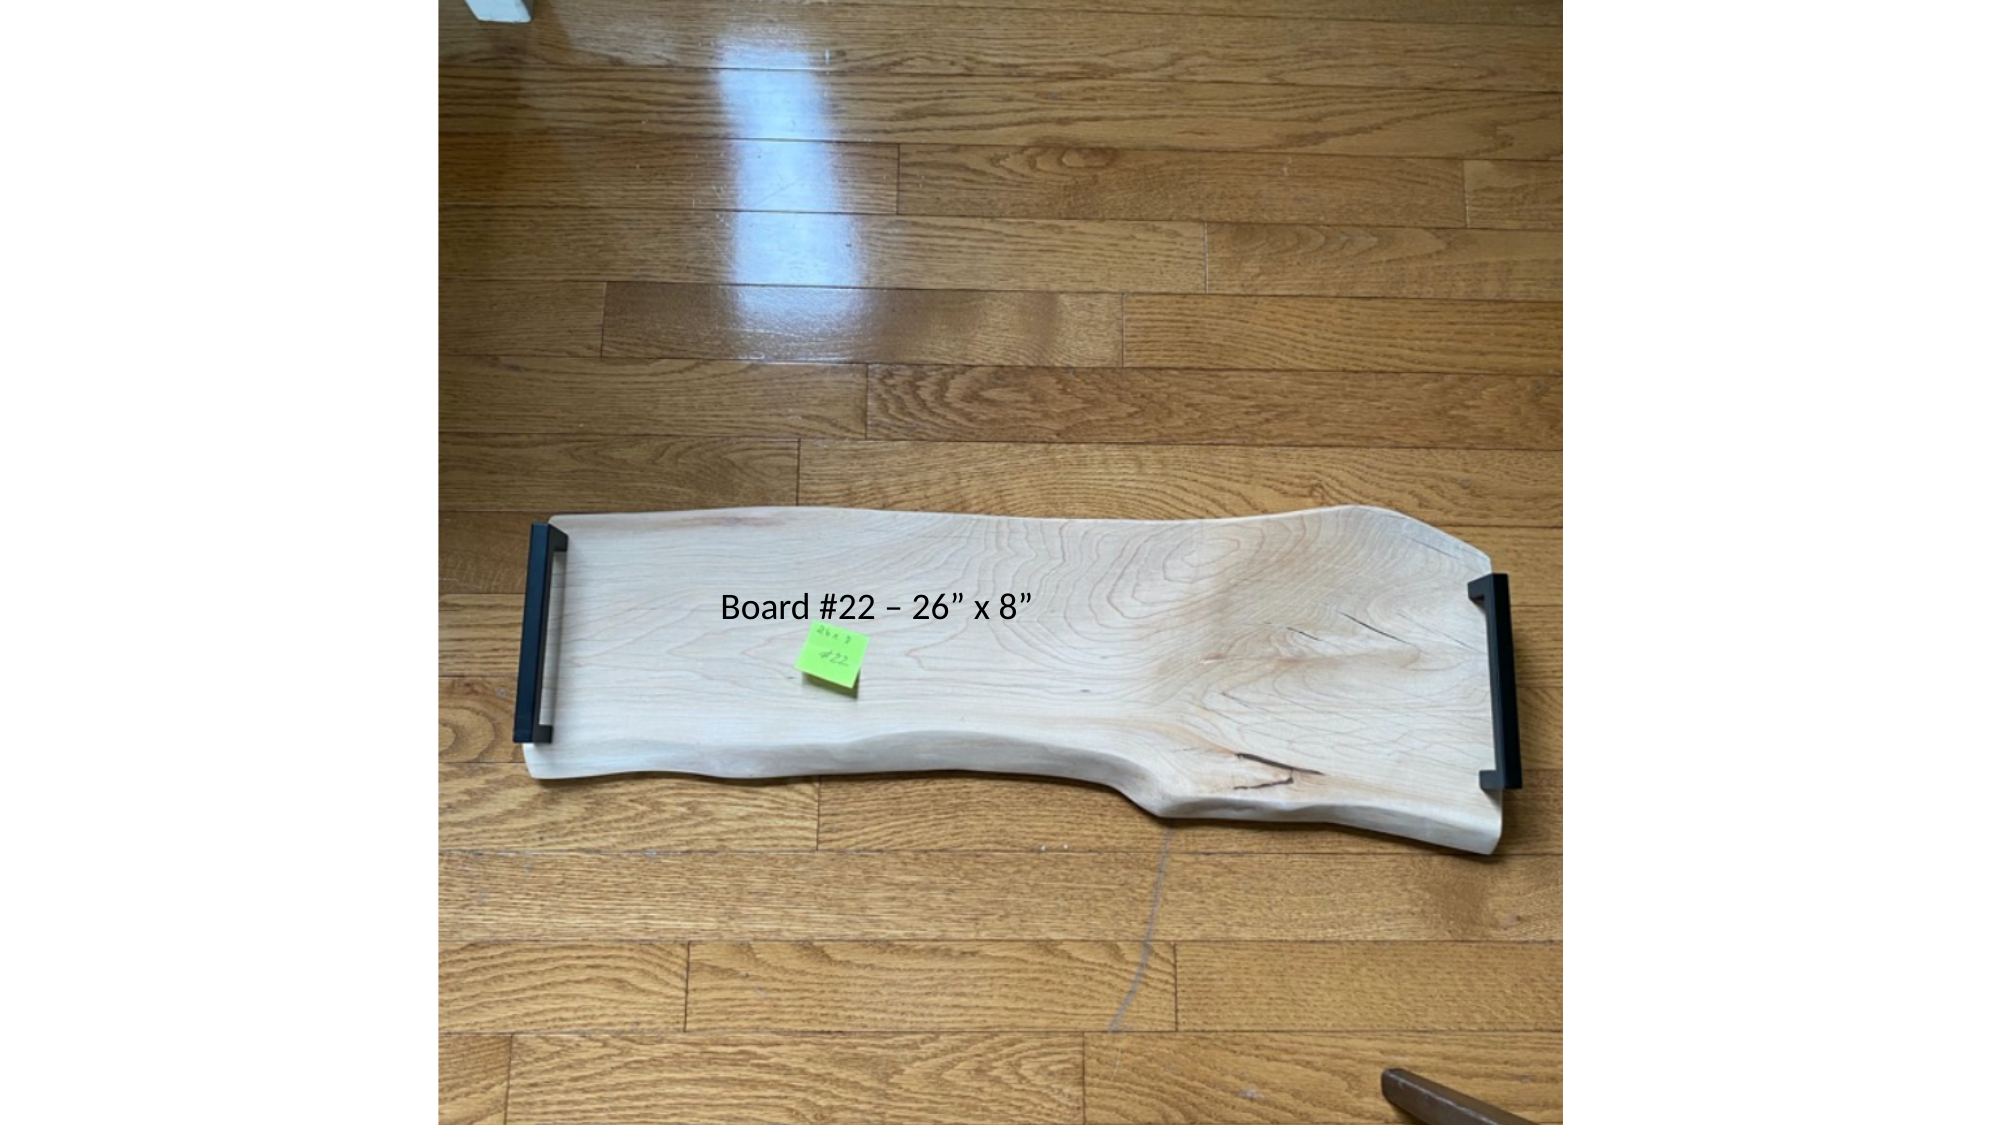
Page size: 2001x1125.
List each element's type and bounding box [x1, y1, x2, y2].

picture [249, 0, 1750, 1125]
